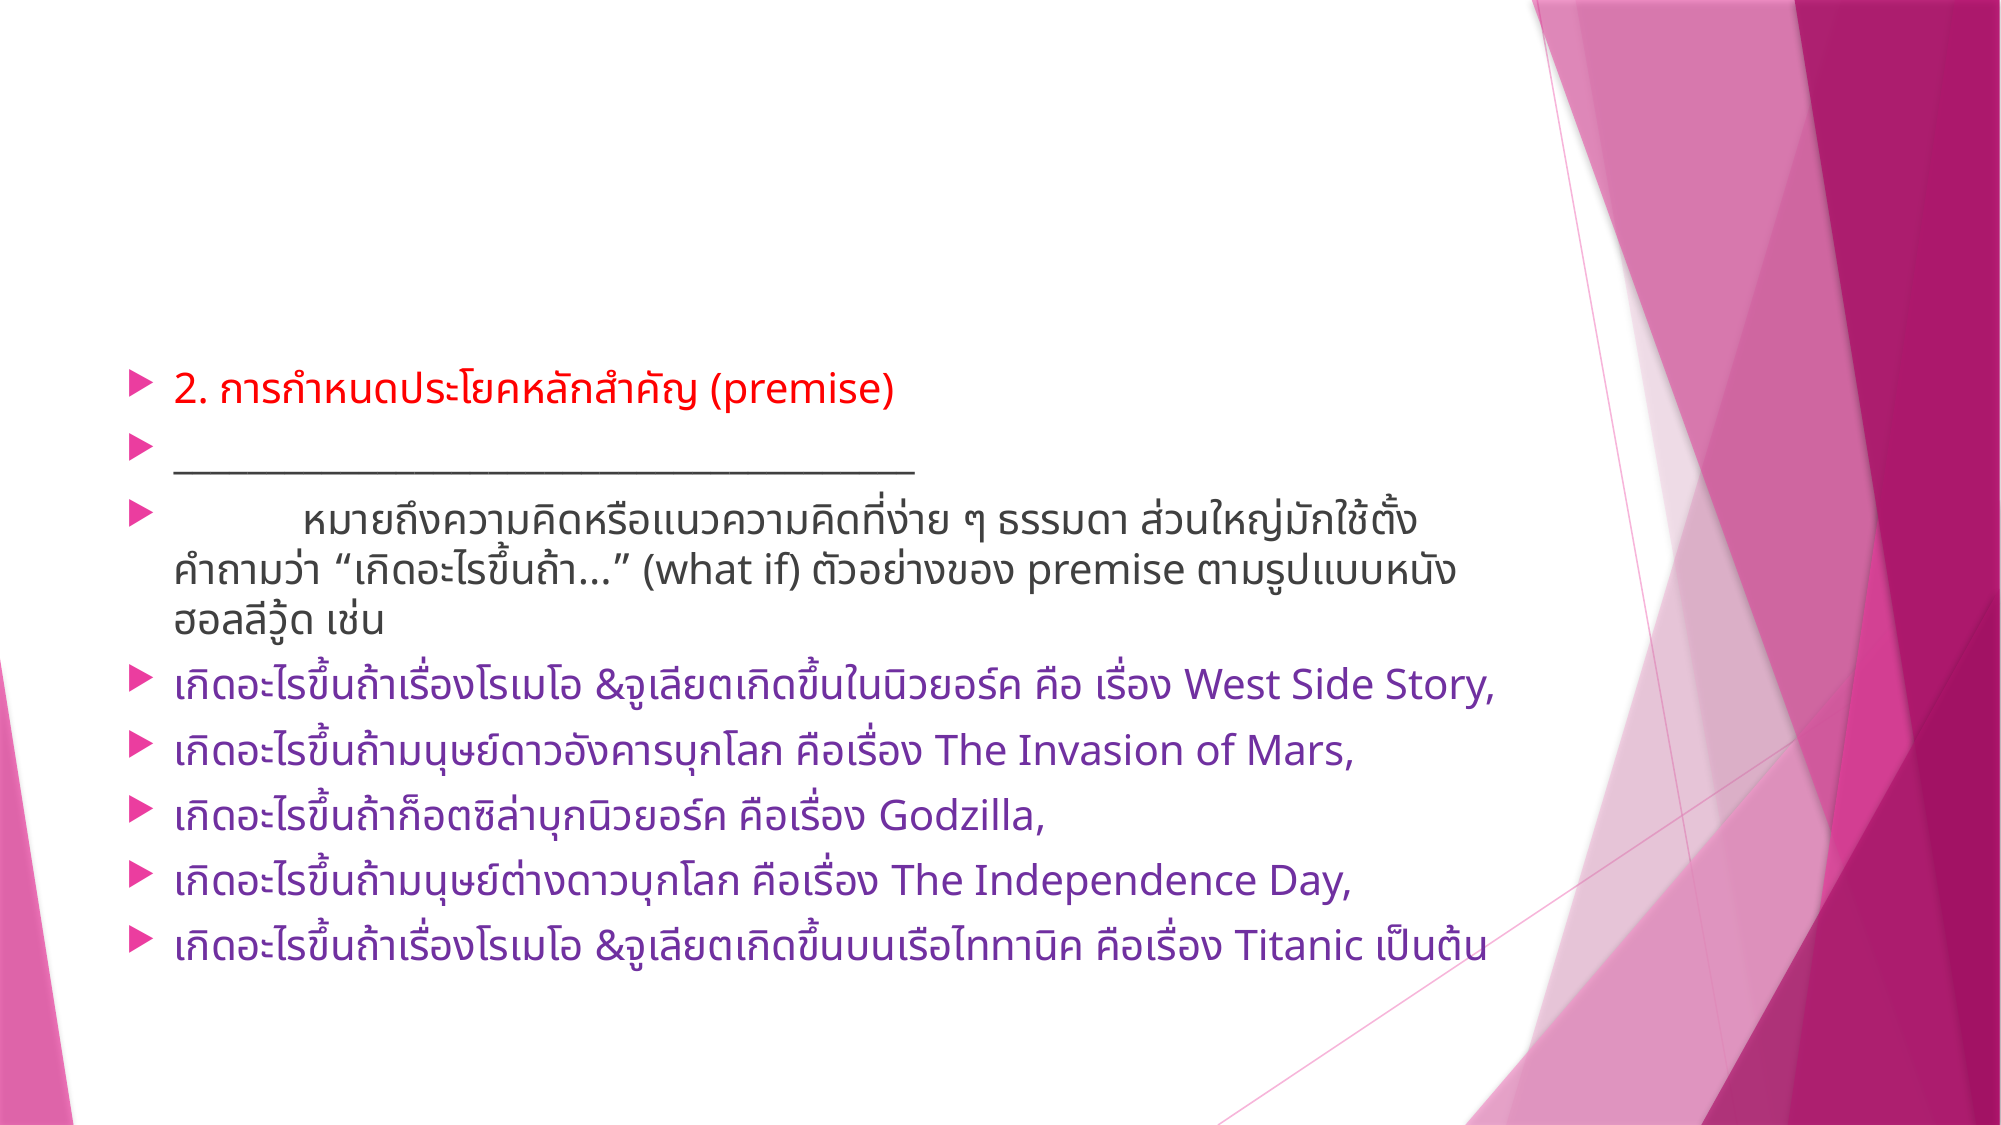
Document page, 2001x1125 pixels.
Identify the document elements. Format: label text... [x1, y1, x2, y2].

list 2. การกำหนดประโยคหลักสำคัญ (premise) ________________________________________ หมายถึงความคิดหรือแนวความคิดที่ง่าย ๆ ธรรมดา ส่วนใหญ่มักใช้ตั้งคำถามว่า “เกิดอะไรขึ้นถ้า…” (what if) ตัวอย่างของ premise ตามรูปแบบหนังฮอลลีวู้ด เช่น เกิดอะไรขึ้นถ้าเรื่องโรเมโอ &จูเลียตเกิดขึ้นในนิวยอร์ค คือ เรื่อง West Side Story, เกิดอะไรขึ้นถ้ามนุษย์ดาวอังคารบุกโลก คือเรื่อง The Invasion of Mars, เกิดอะไรขึ้นถ้าก็อตซิล่าบุกนิวยอร์ค คือเรื่อง Godzilla, เกิดอะไรขึ้นถ้ามนุษย์ต่างดาวบุกโลก คือเรื่อง The Independence Day, เกิดอะไรขึ้นถ้าเรื่องโรเมโอ &จูเลียตเกิดขึ้นบนเรือไททานิค คือเรื่อง Titanic เป็นต้น [111, 354, 1522, 992]
